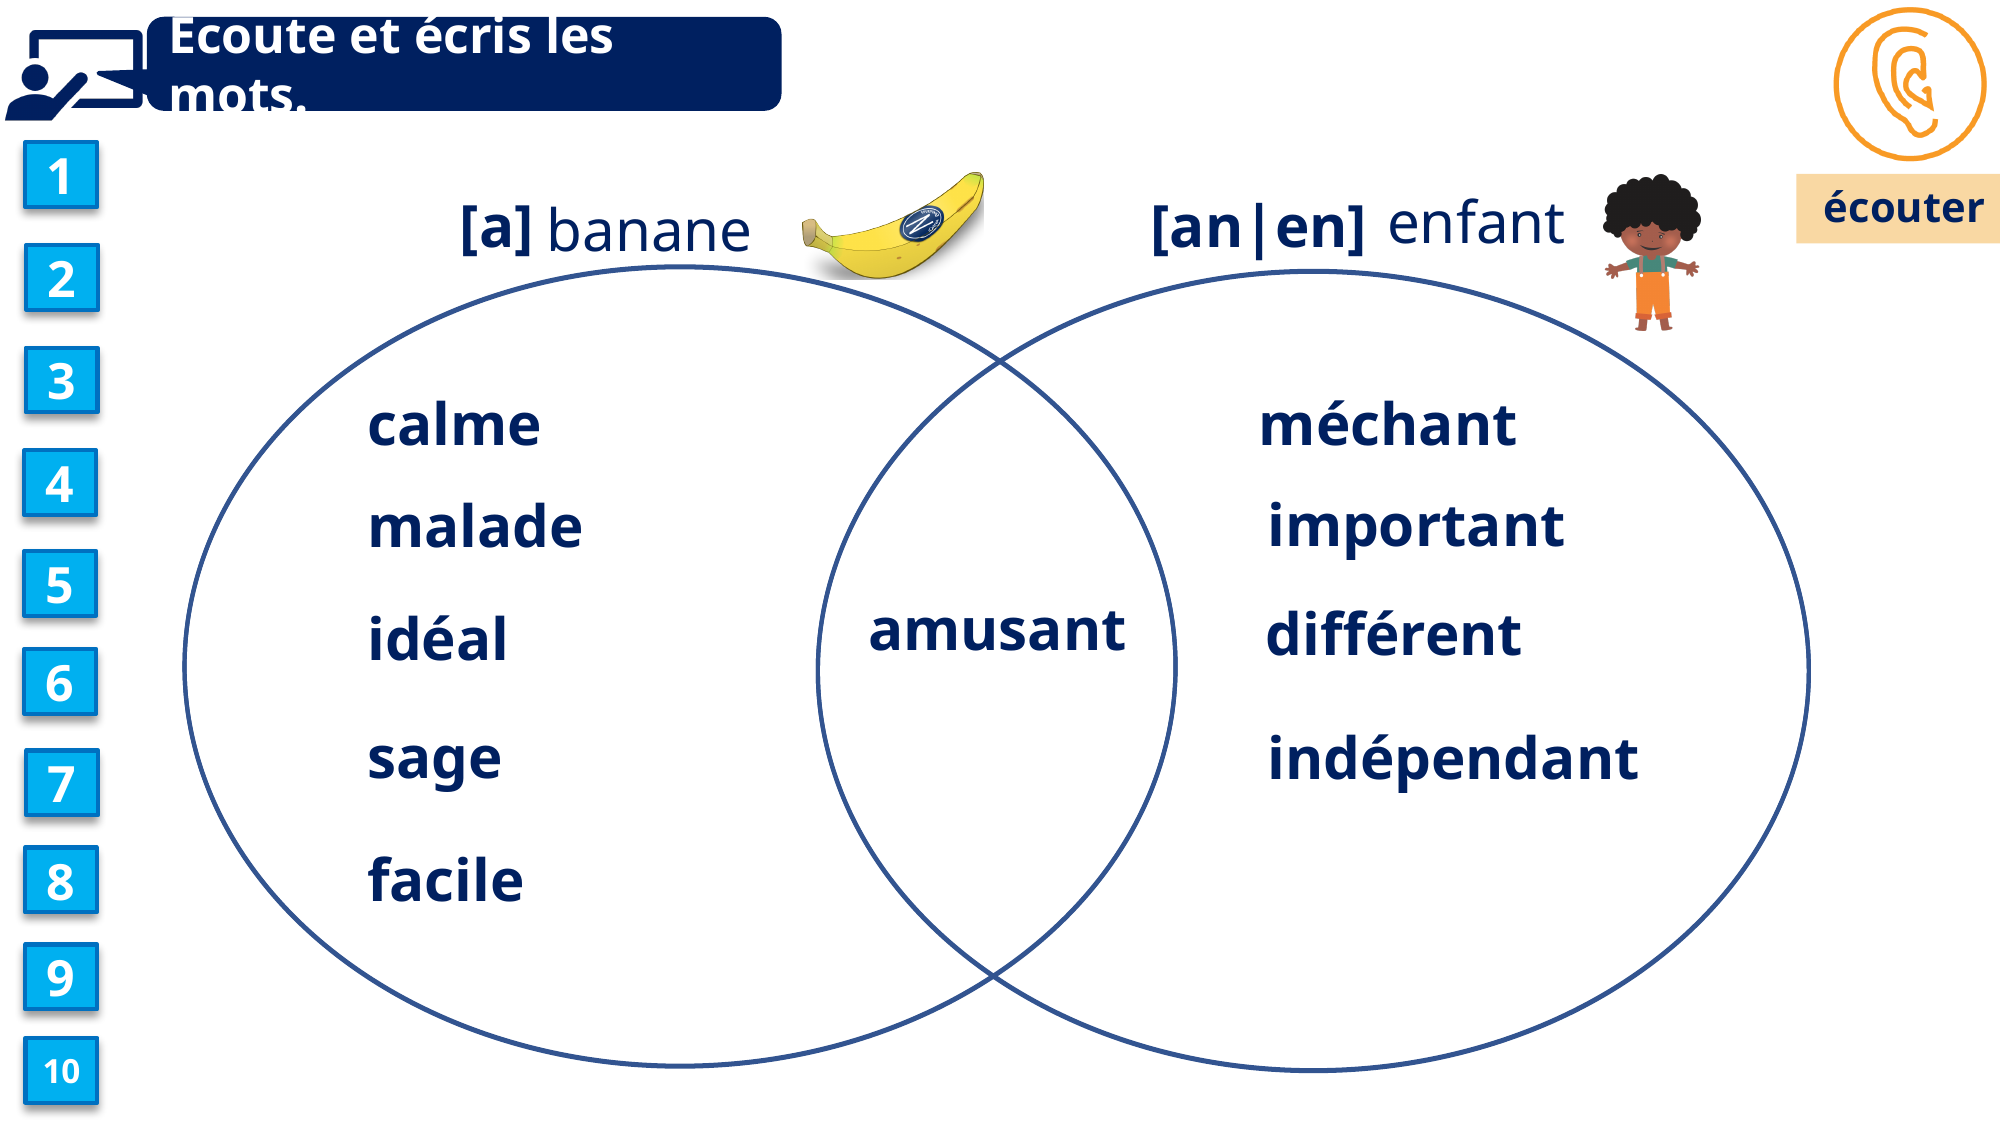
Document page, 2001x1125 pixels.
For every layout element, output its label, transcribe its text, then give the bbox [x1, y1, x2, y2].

text_box 3 [24, 346, 100, 414]
text_box banane [531, 185, 796, 271]
title écouter [1808, 153, 2000, 265]
text_box [182, 265, 1000, 1069]
text_box 6 [22, 647, 98, 716]
text_box enfant [1372, 177, 1598, 263]
picture [0, 0, 150, 151]
text_box 2 [24, 243, 100, 312]
text_box 7 [24, 748, 100, 817]
picture [1819, 0, 2000, 181]
text_box 8 [23, 845, 99, 914]
picture [801, 171, 984, 280]
text_box 9 [23, 942, 99, 1011]
text_box Écoute et écris les mots. [155, 16, 782, 111]
text_box [815, 269, 1811, 1074]
text_box 5 [22, 549, 98, 618]
text_box [a] [445, 181, 566, 267]
text_box [an|en] [1135, 181, 1390, 267]
picture [1602, 174, 1701, 331]
text_box [1796, 173, 1808, 244]
text_box 1 [23, 160, 99, 209]
text_box 4 [22, 448, 98, 517]
text_box 10 [23, 1036, 99, 1105]
